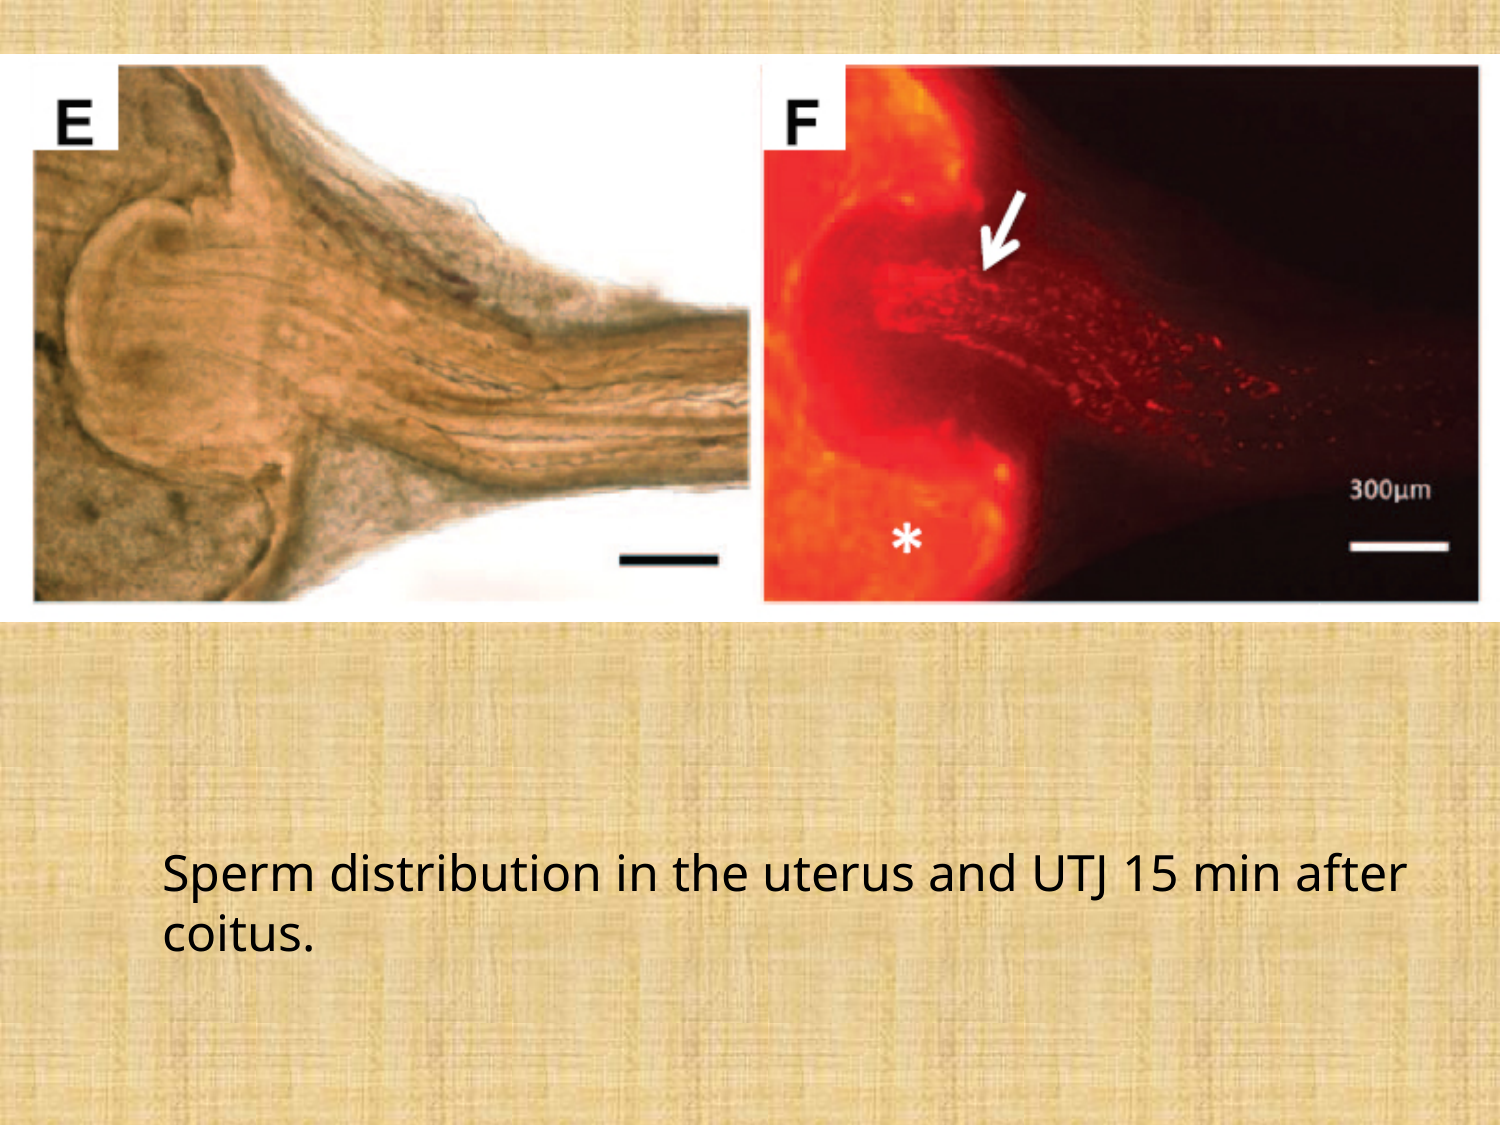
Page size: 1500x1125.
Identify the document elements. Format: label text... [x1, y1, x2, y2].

text_box Sperm distribution in the uterus and UTJ 15 min after coitus. [147, 834, 1435, 969]
picture [0, 0, 1500, 1125]
